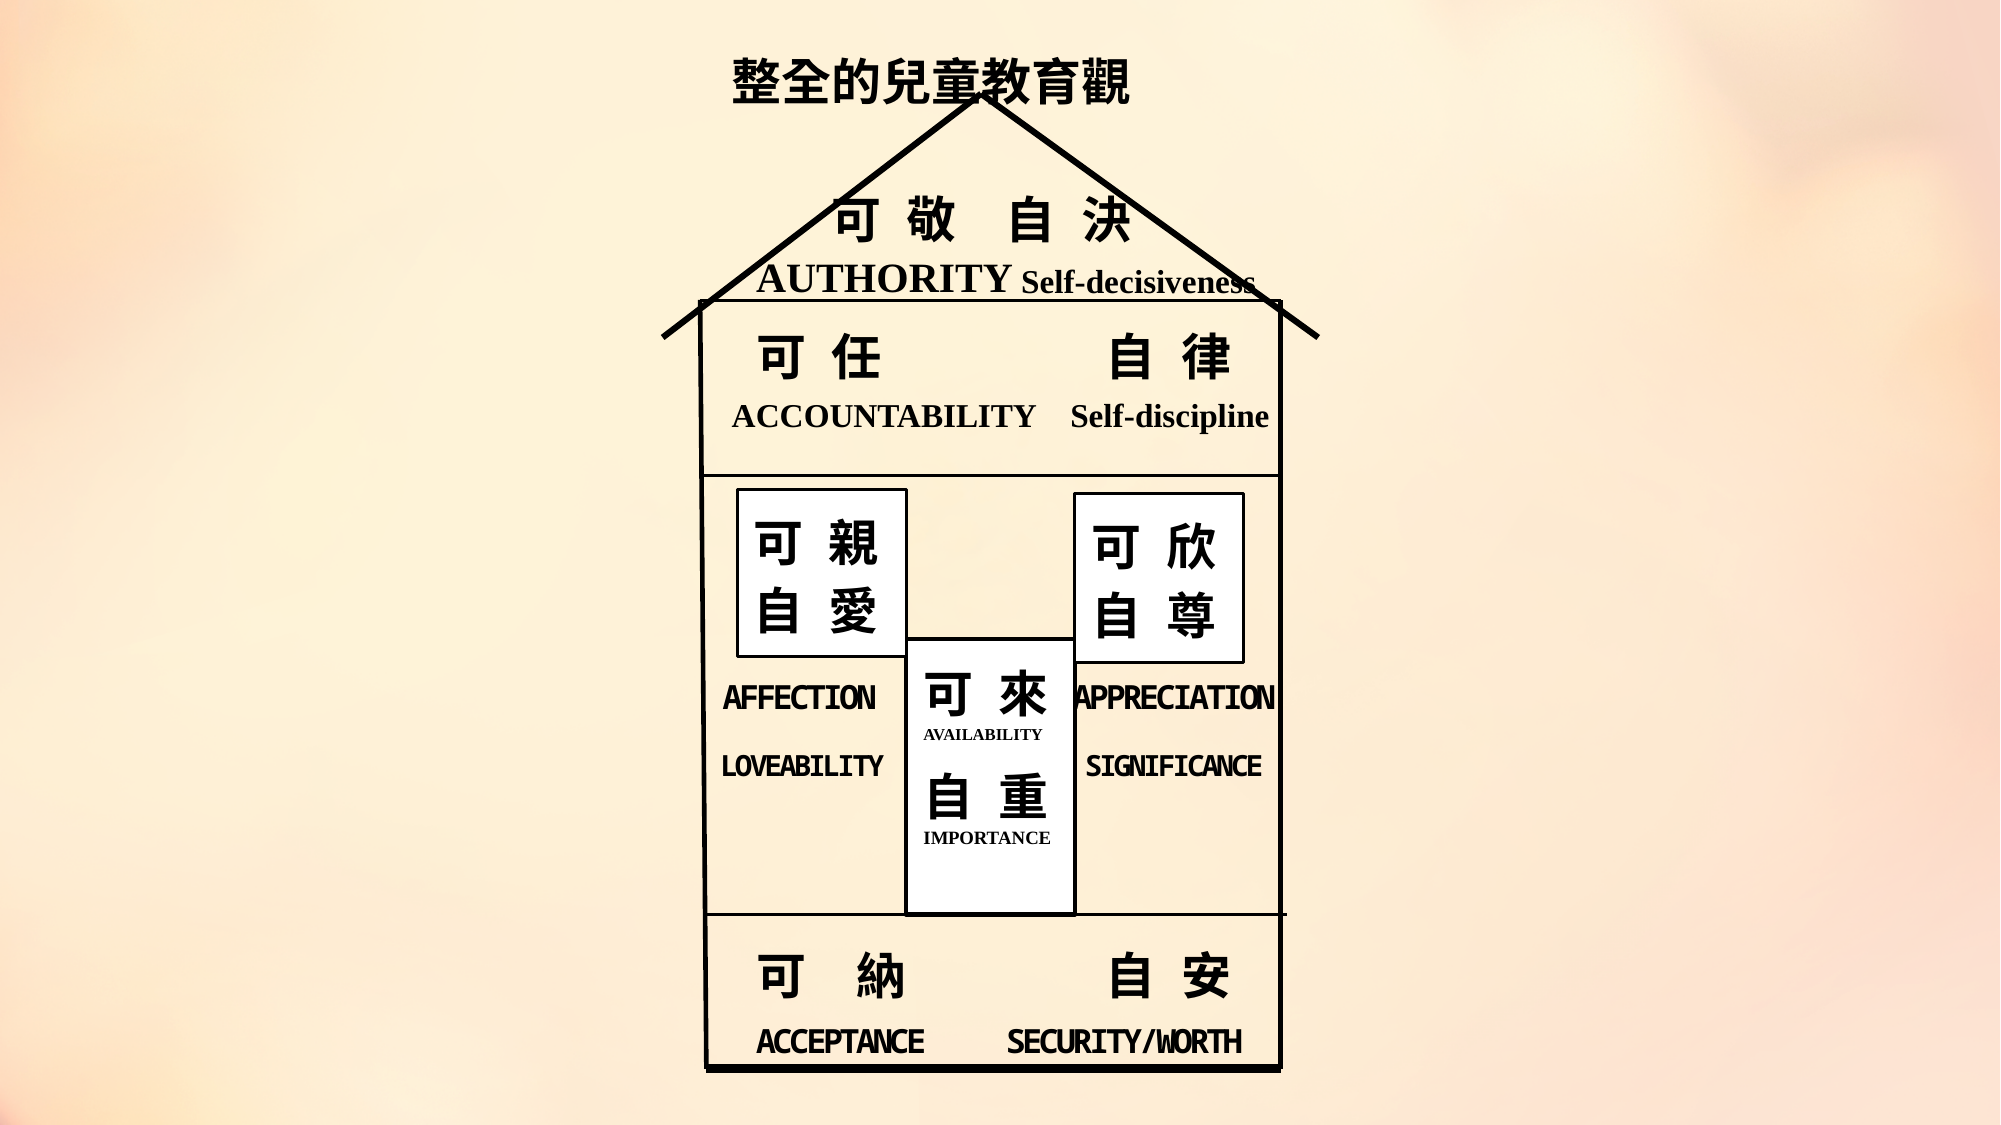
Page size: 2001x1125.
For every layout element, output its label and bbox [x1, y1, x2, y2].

text_box [606, 37, 1750, 1125]
picture [0, 0, 2001, 1125]
